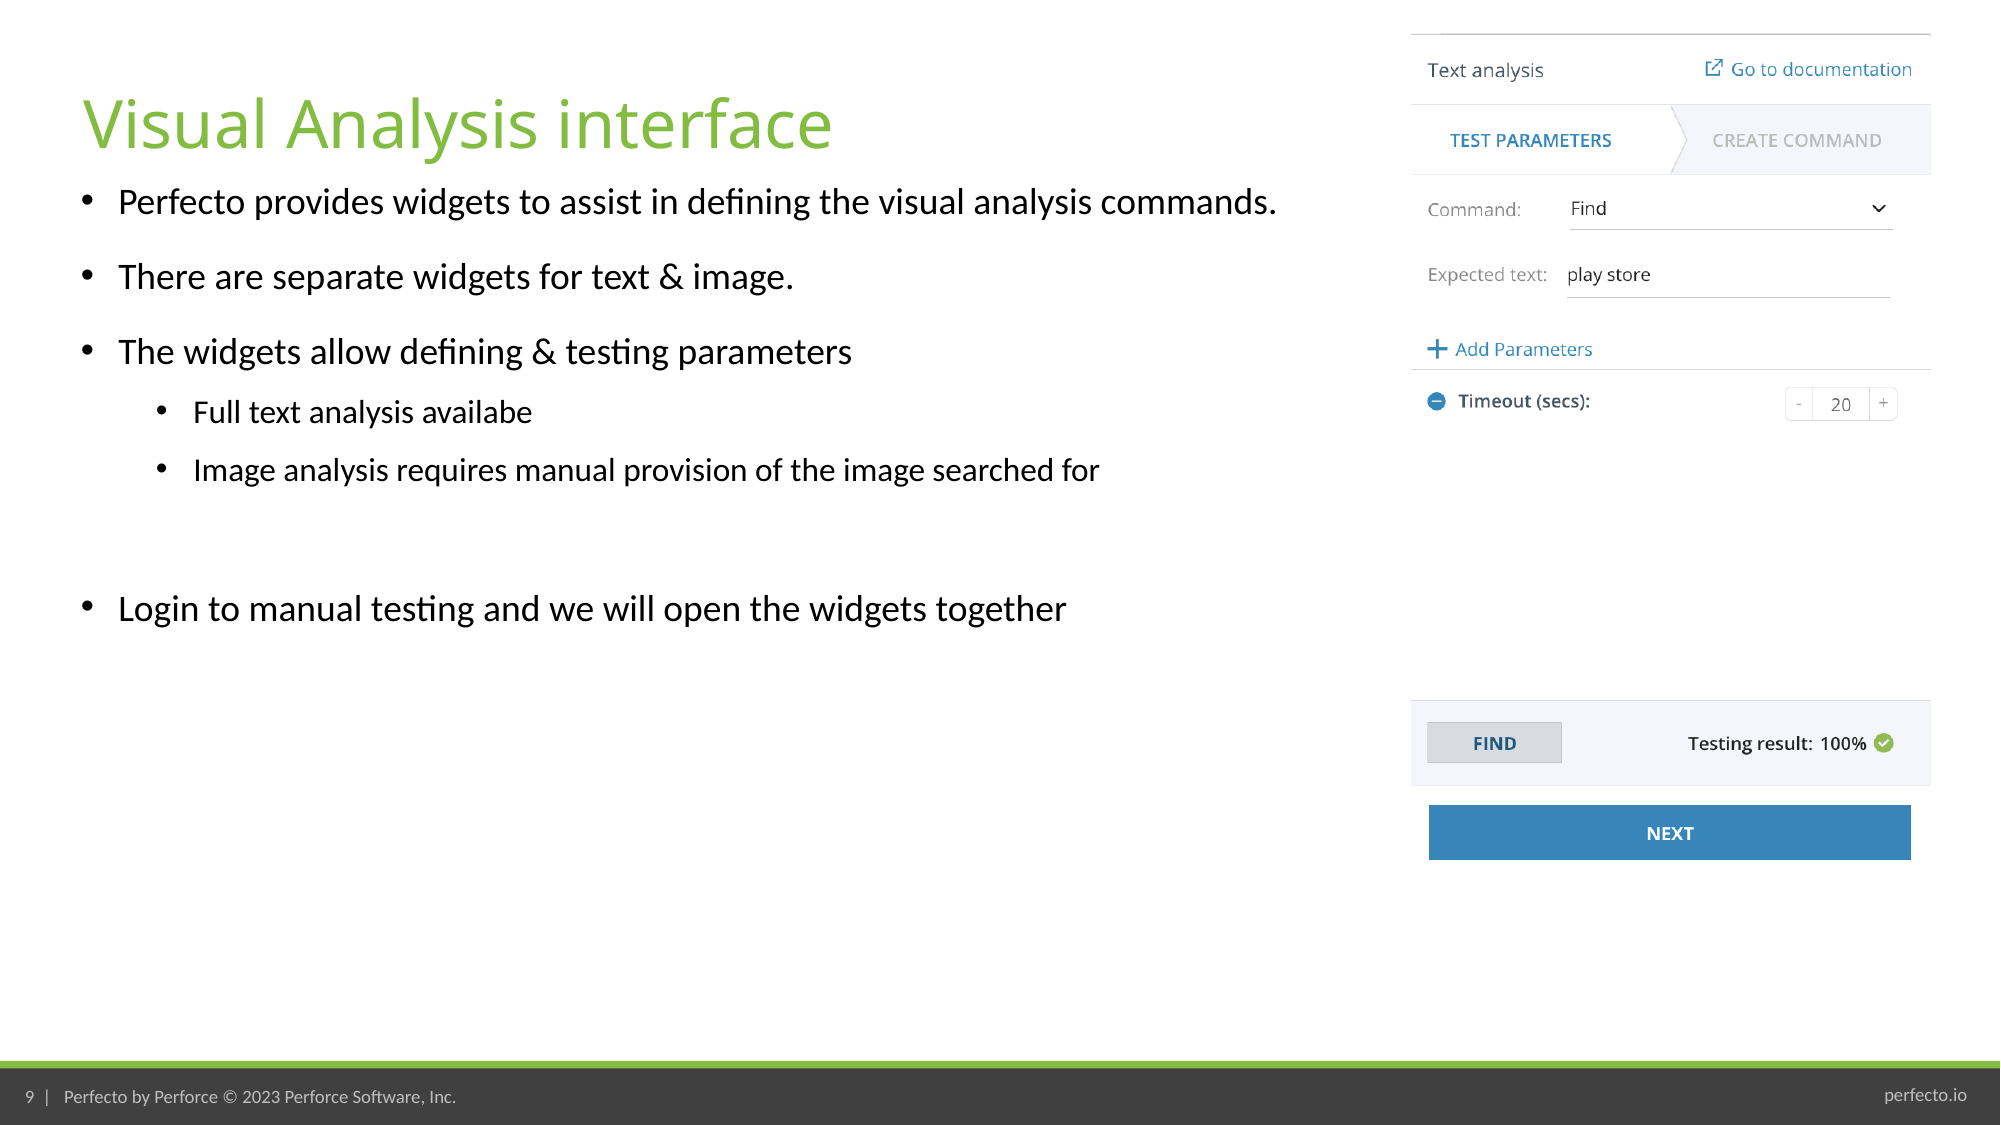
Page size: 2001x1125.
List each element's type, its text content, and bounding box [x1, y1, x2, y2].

title Visual Analysis interface [1931, 84, 1938, 161]
list Perfecto provides widgets to assist in defining the visual analysis commands. There are separate widgets for text & image. The widgets allow defining & testing parameters Full text analysis availabe Image analysis requires manual provision of the image searched for Login to manual testing and we will open the widgets together [66, 160, 1934, 925]
picture [1411, 33, 1931, 880]
title Visual Analysis interface [69, 84, 1411, 161]
